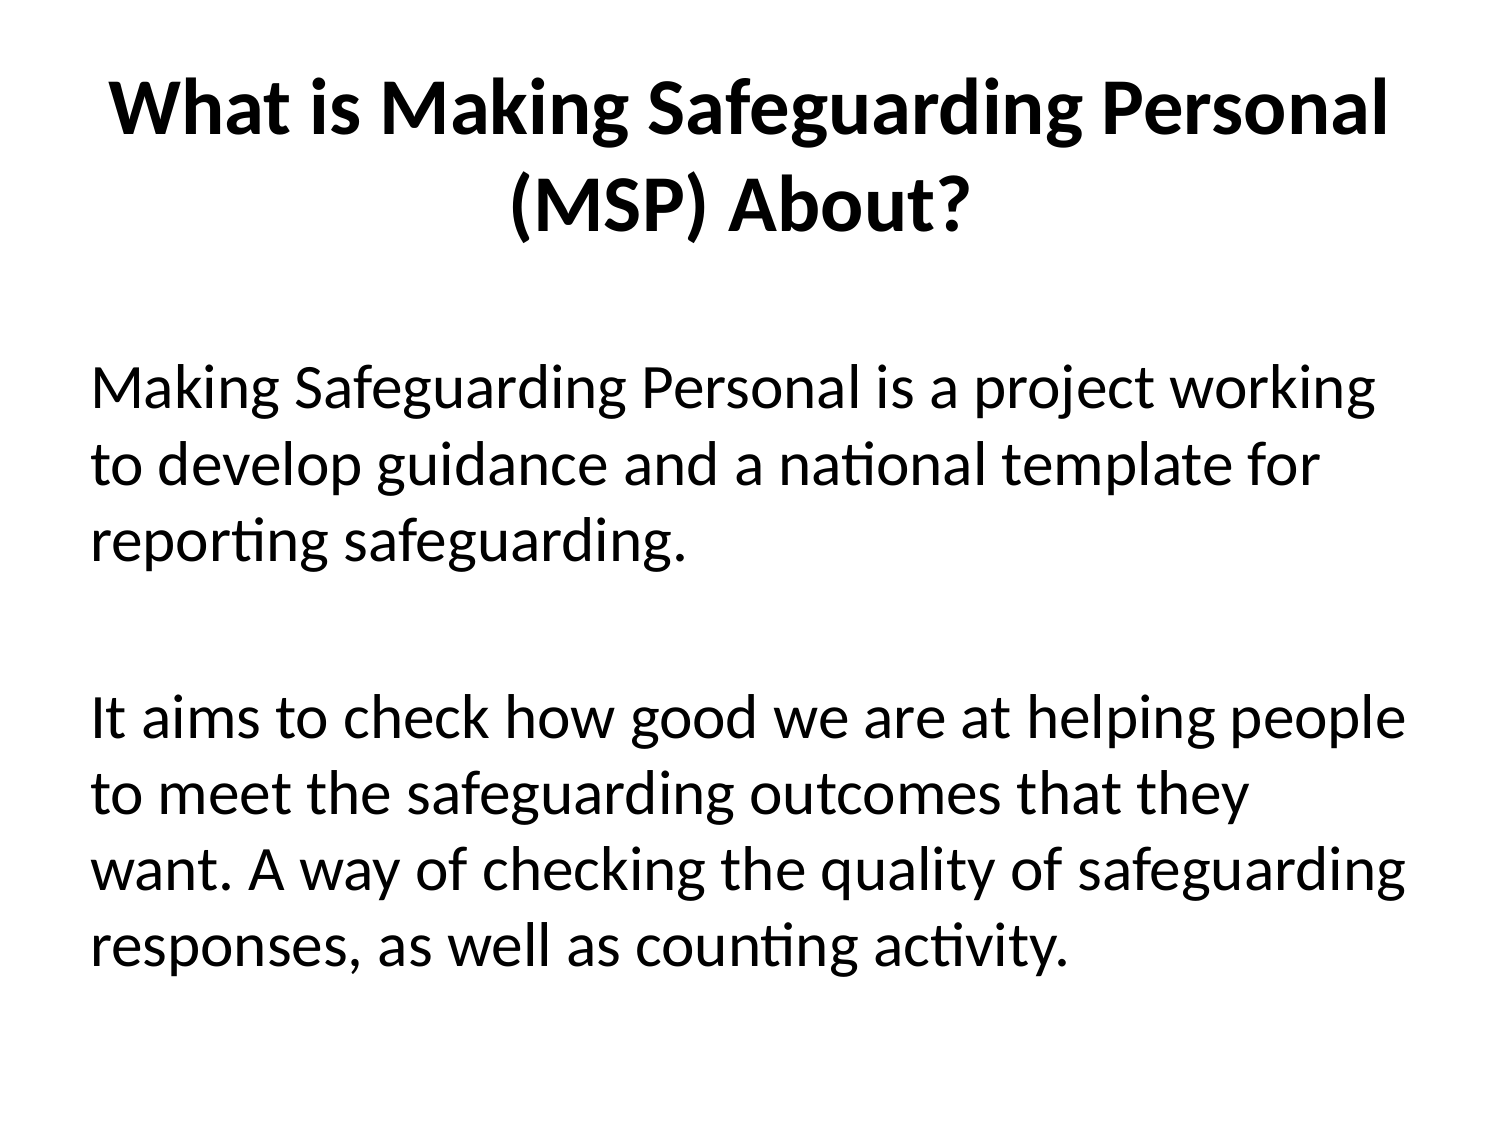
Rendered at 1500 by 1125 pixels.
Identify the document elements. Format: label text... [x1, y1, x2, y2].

list Making Safeguarding Personal is a project working to develop guidance and a national template for reporting safeguarding. It aims to check how good we are at helping people to meet the safeguarding outcomes that they want. A way of checking the quality of safeguarding responses, as well as counting activity. [75, 338, 1425, 1005]
title What is Making Safeguarding Personal (MSP) About? [75, 45, 1425, 256]
